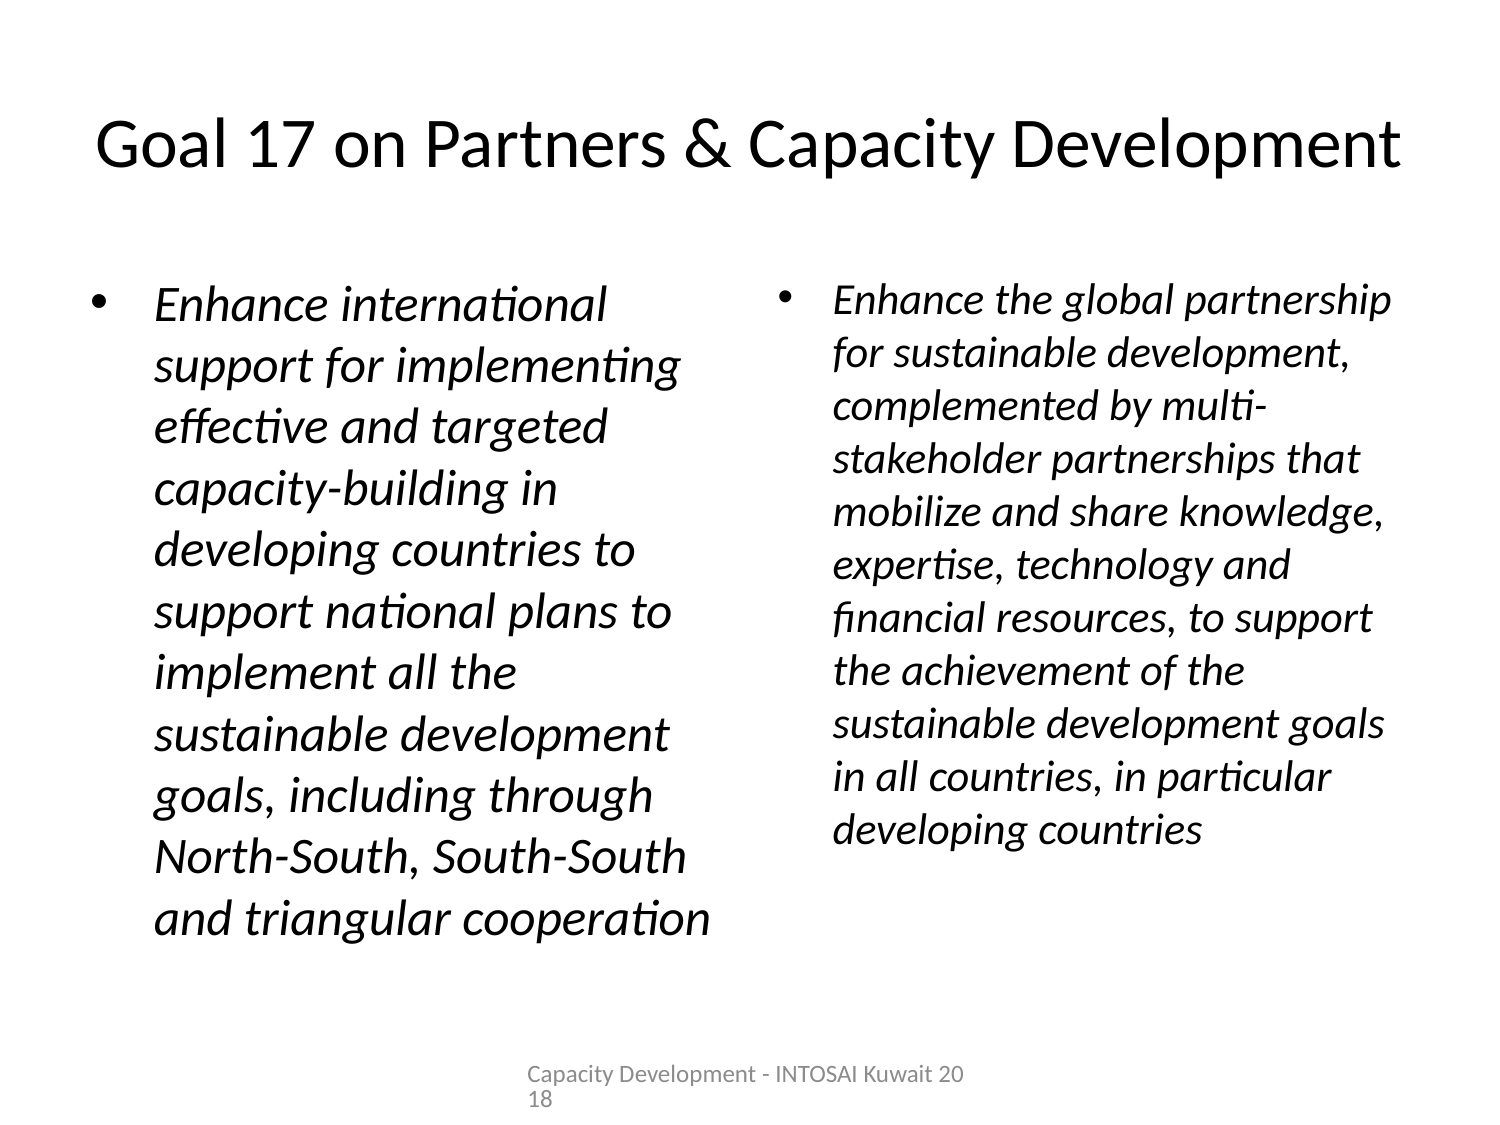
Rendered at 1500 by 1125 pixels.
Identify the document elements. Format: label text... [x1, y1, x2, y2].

list Enhance the global partnership for sustainable development, complemented by multi-stakeholder partnerships that mobilize and share knowledge, expertise, technology and financial resources, to support the achievement of the sustainable development goals in all countries, in particular developing countries [762, 262, 1425, 1005]
title Goal 17 on Partners & Capacity Development [75, 45, 1425, 233]
footer Capacity Development - INTOSAI Kuwait 2018 [512, 1042, 988, 1103]
list Enhance international support for implementing effective and targeted capacity-building in developing countries to support national plans to implement all the sustainable development goals, including through North-South, South-South and triangular cooperation [75, 262, 738, 1005]
